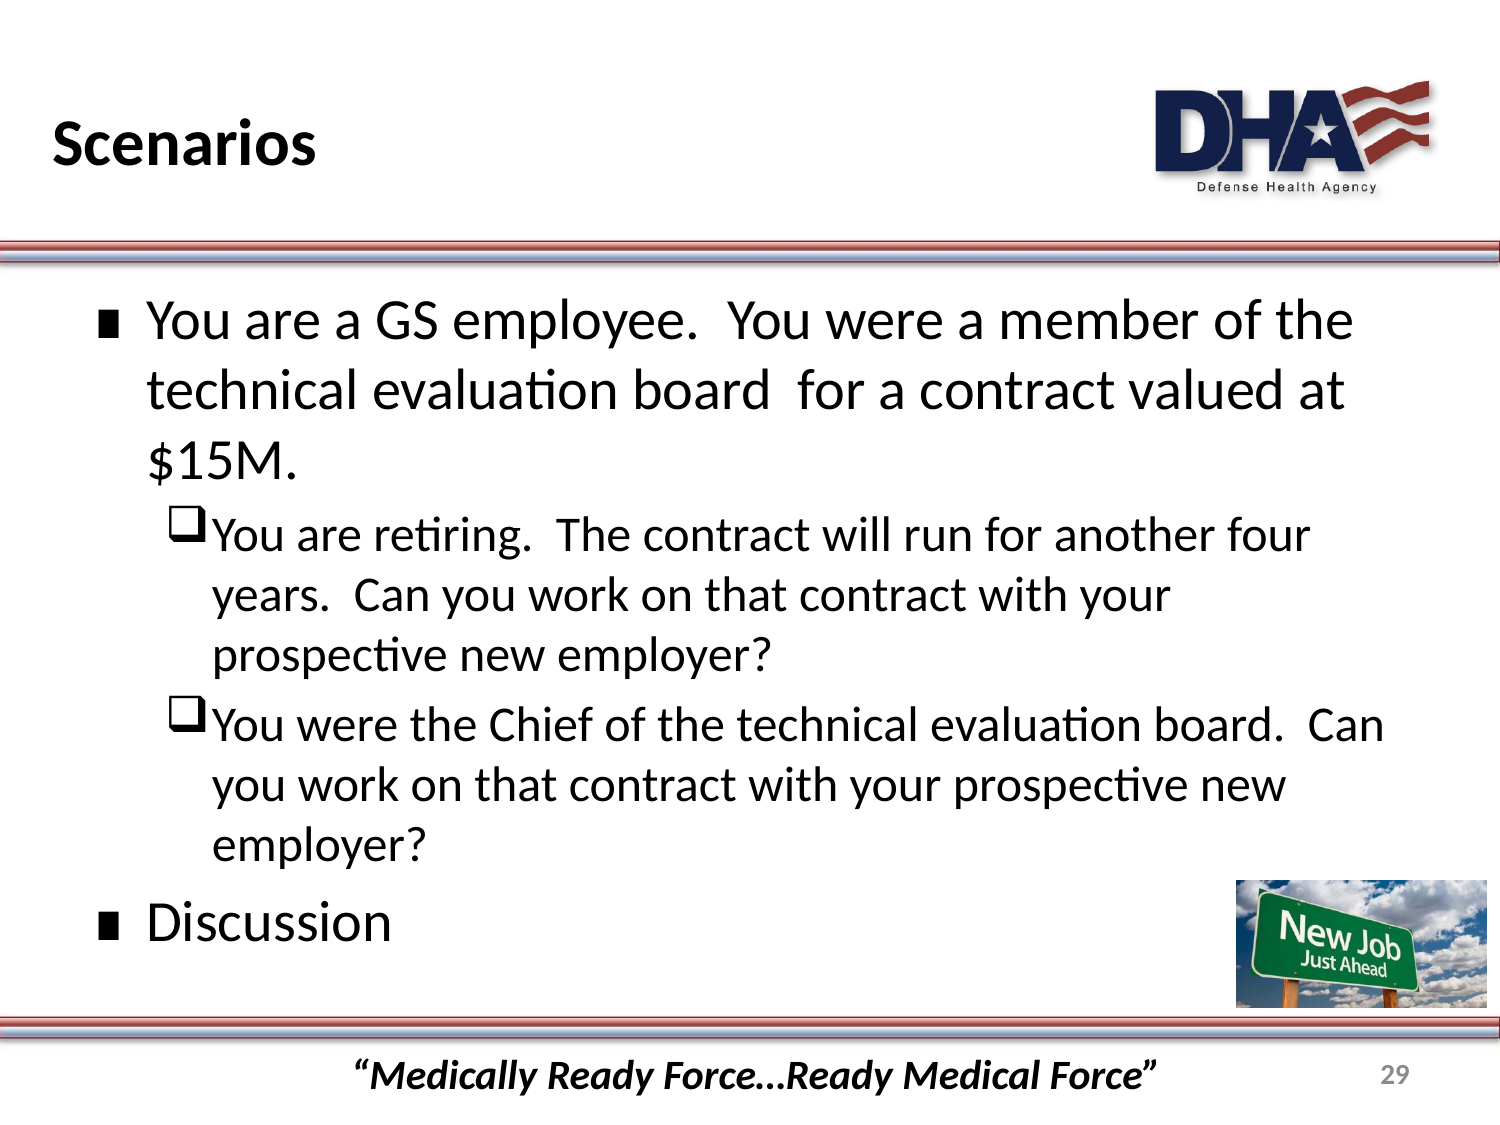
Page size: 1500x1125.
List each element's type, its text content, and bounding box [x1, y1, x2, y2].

title Scenarios [37, 45, 1150, 233]
picture [1155, 80, 1429, 194]
list You are a GS employee. You were a member of the technical evaluation board for a contract valued at $15M. You are retiring. The contract will run for another four years. Can you work on that contract with your prospective new employer? You were the Chief of the technical evaluation board. Can you work on that contract with your prospective new employer? Discussion [75, 273, 1425, 1005]
footer “Medically Ready Force…Ready Medical Force” [287, 1042, 1225, 1103]
picture [0, 237, 1500, 274]
slide_number 29 [1250, 1042, 1425, 1103]
picture [1236, 880, 1488, 1008]
picture [0, 1013, 1500, 1050]
